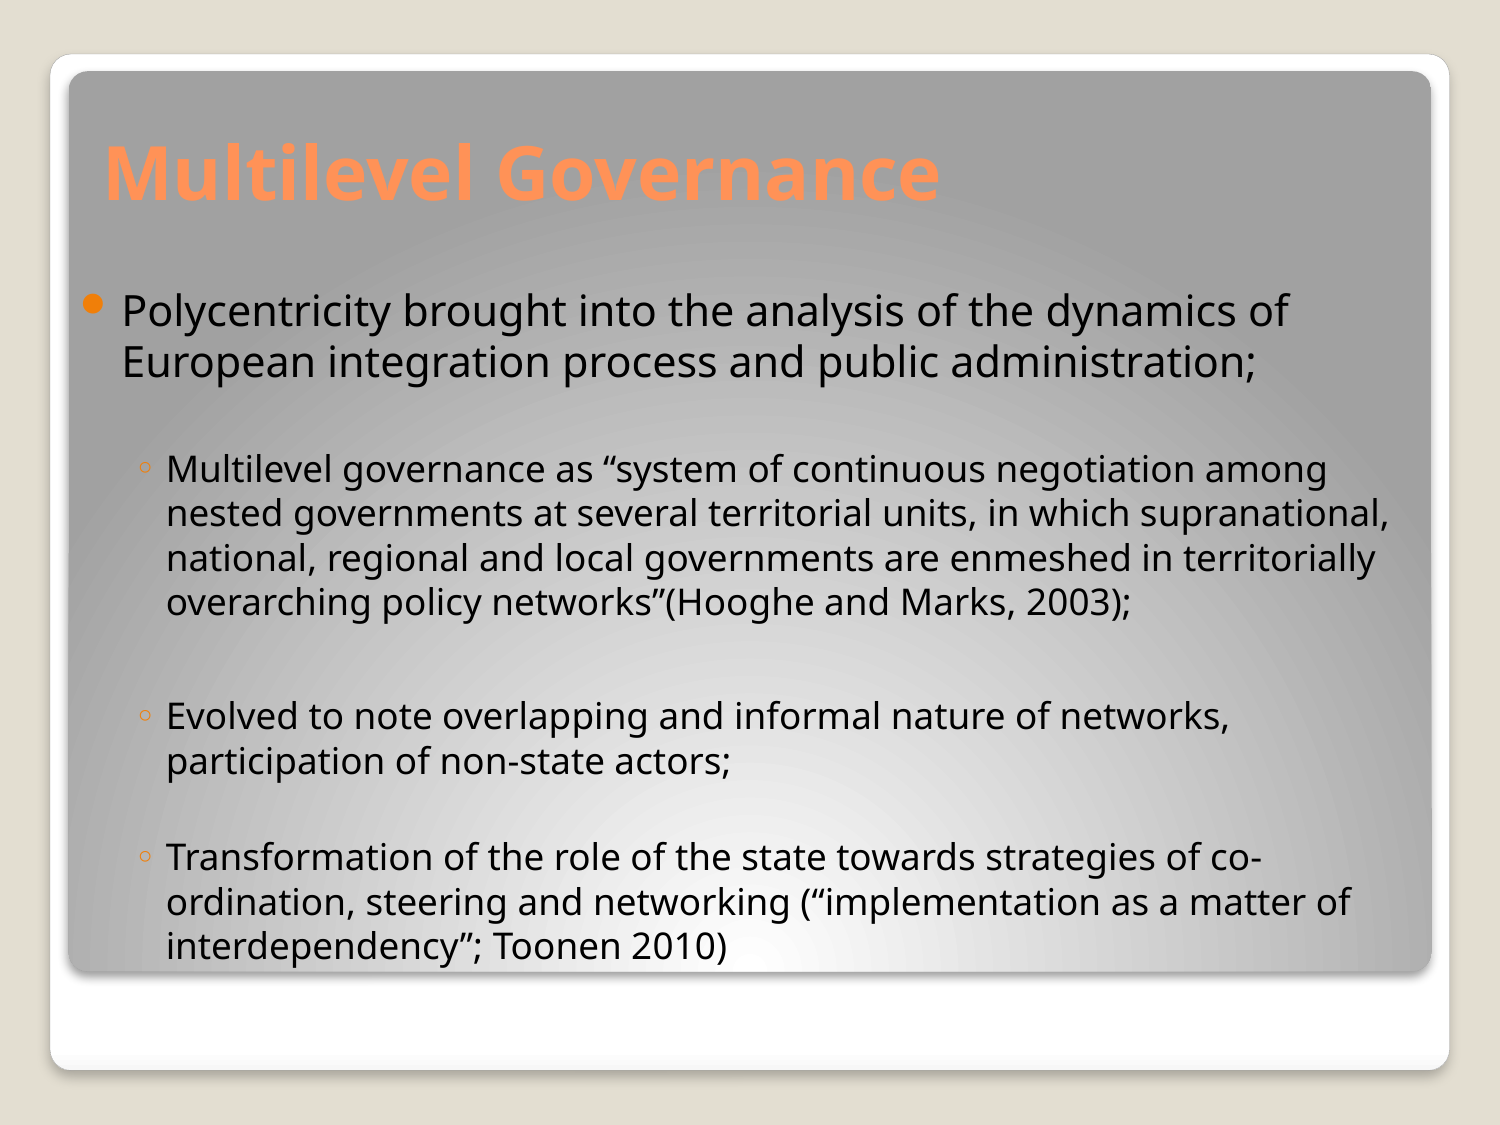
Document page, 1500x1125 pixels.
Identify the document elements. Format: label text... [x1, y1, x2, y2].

title Multilevel Governance [87, 50, 1430, 223]
list Polycentricity brought into the analysis of the dynamics of European integration process and public administration; Multilevel governance as “system of continuous negotiation among nested governments at several territorial units, in which supranational, national, regional and local governments are enmeshed in territorially overarching policy networks”(Hooghe and Marks, 2003); Evolved to note overlapping and informal nature of networks, participation of non-state actors; Transformation of the role of the state towards strategies of co-ordination, steering and networking (“implementation as a matter of interdependency”; Toonen 2010) [50, 212, 1413, 1000]
